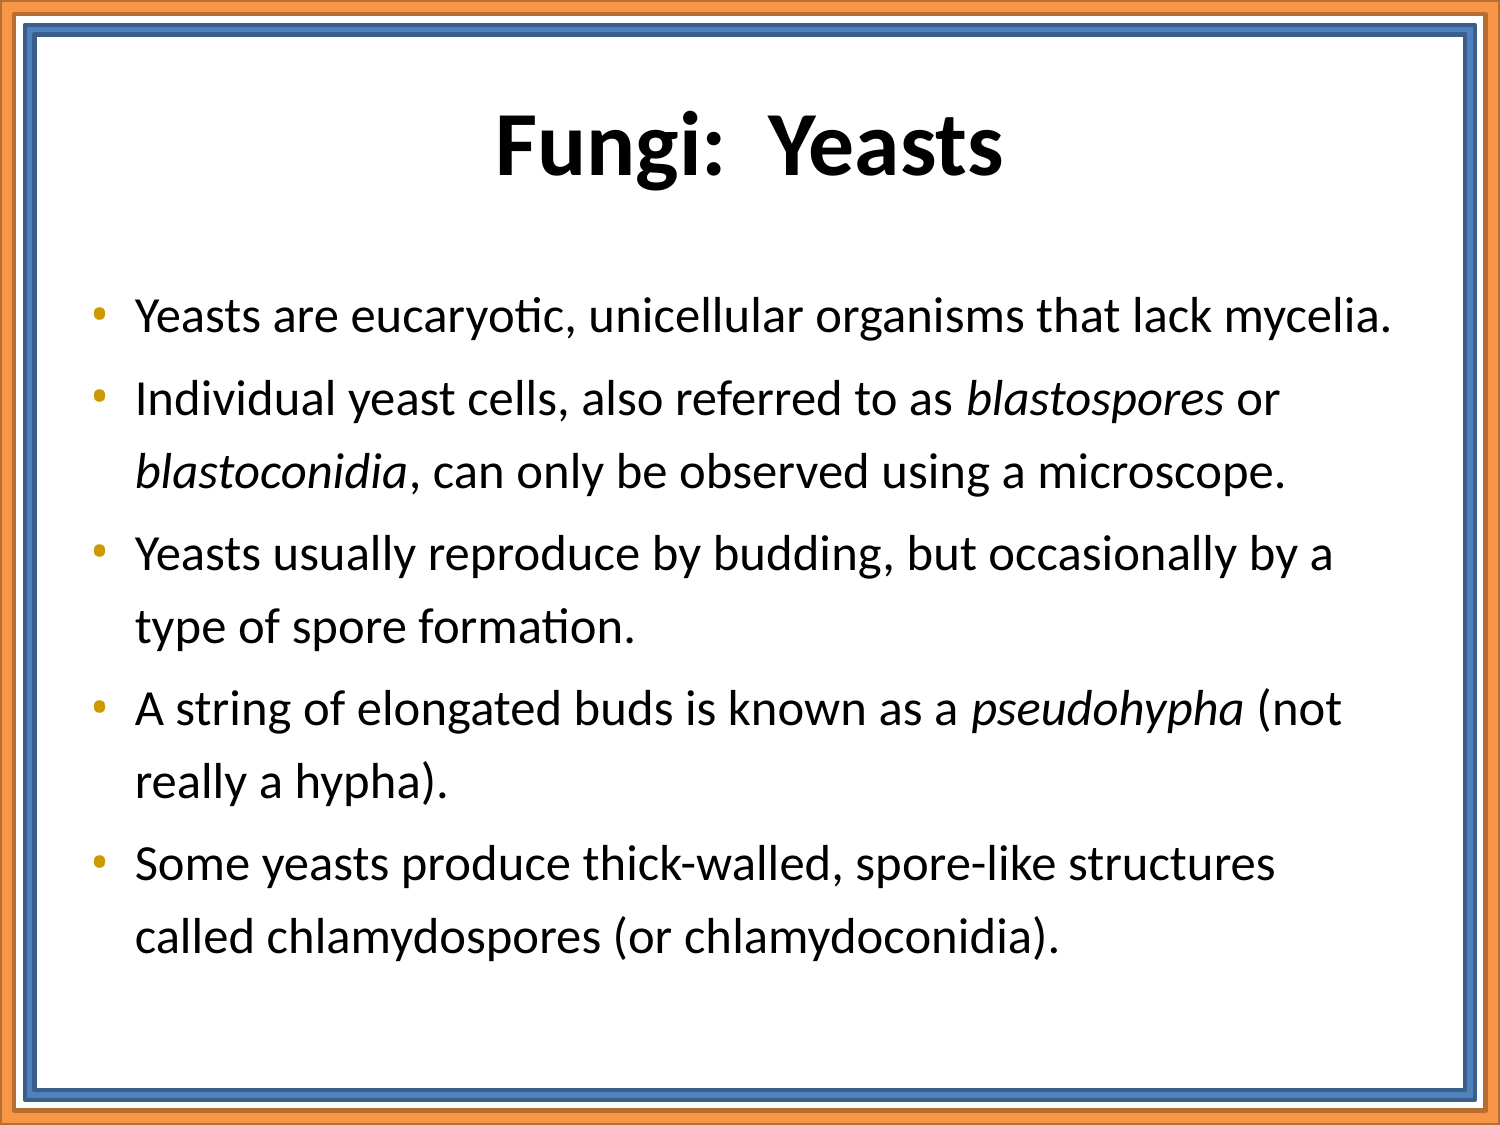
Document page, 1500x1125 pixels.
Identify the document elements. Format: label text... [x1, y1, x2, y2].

title Fungi: Yeasts [75, 45, 1425, 233]
list Yeasts are eucaryotic, unicellular organisms that lack mycelia. Individual yeast cells, also referred to as blastospores or blastoconidia, can only be observed using a microscope. Yeasts usually reproduce by budding, but occasionally by a type of spore formation. A string of elongated buds is known as a pseudohypha (not really a hypha). Some yeasts produce thick-walled, spore-like structures called chlamydospores (or chlamydoconidia). [75, 262, 1425, 1005]
